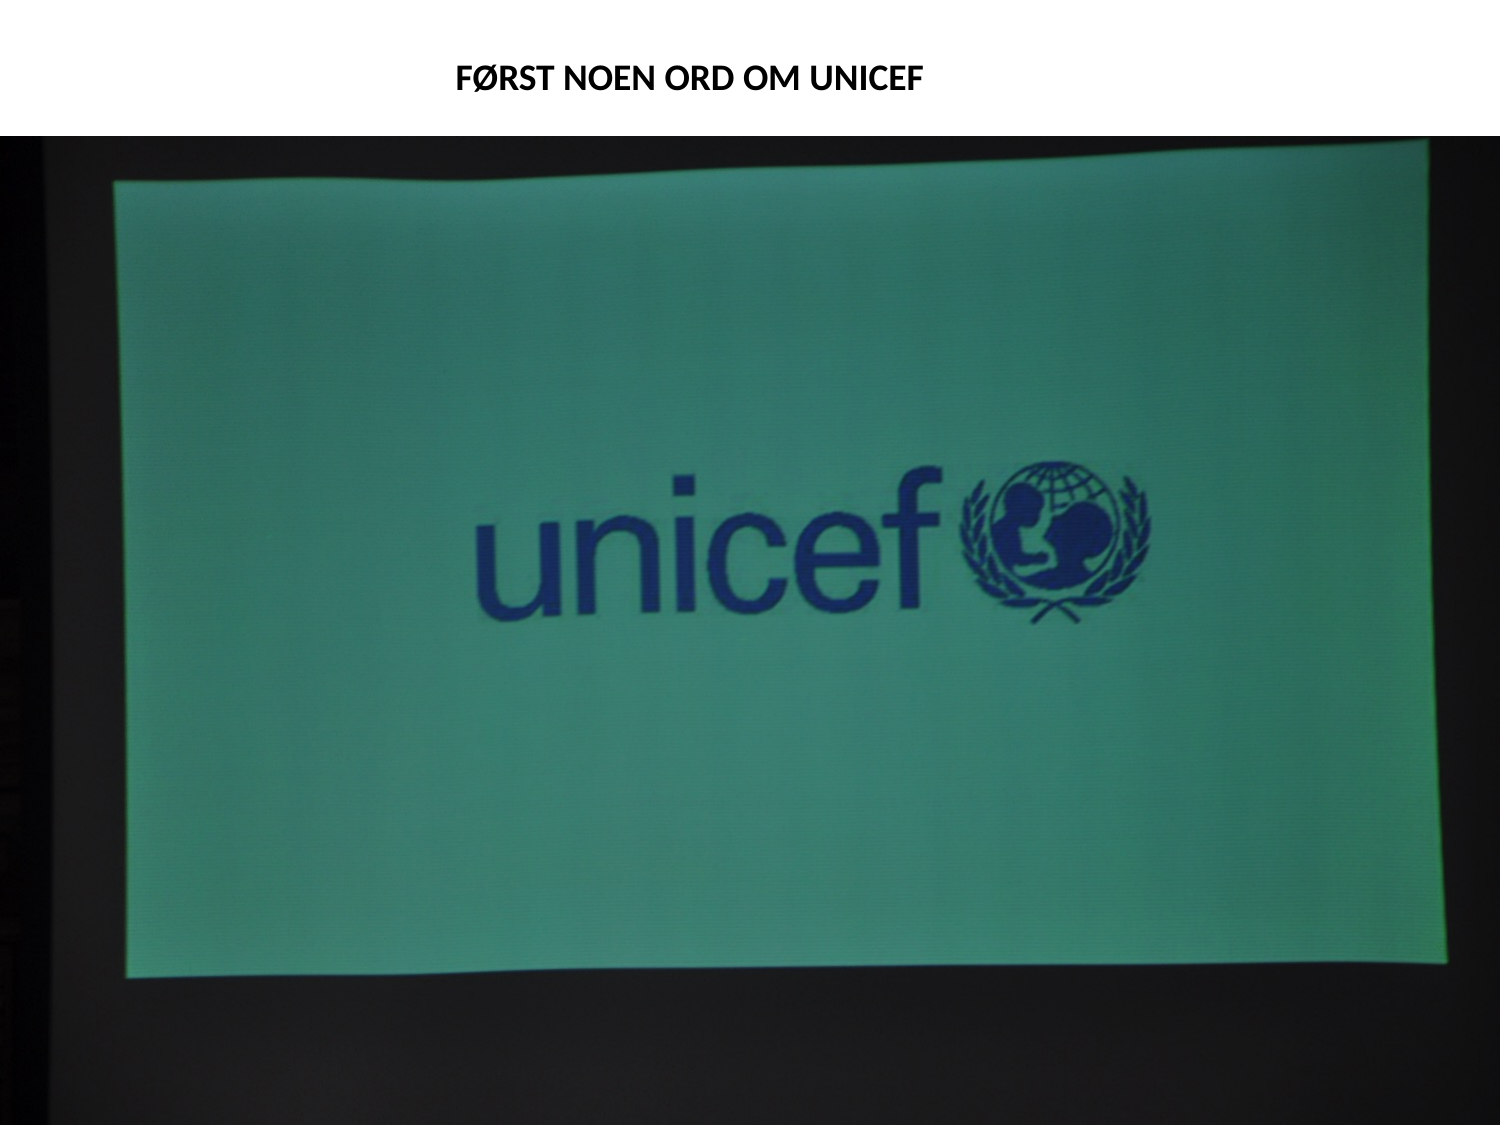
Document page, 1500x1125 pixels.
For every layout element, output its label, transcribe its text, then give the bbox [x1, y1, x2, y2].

text_box FØRST NOEN ORD OM UNICEF [440, 45, 940, 105]
picture [0, 136, 1500, 1125]
